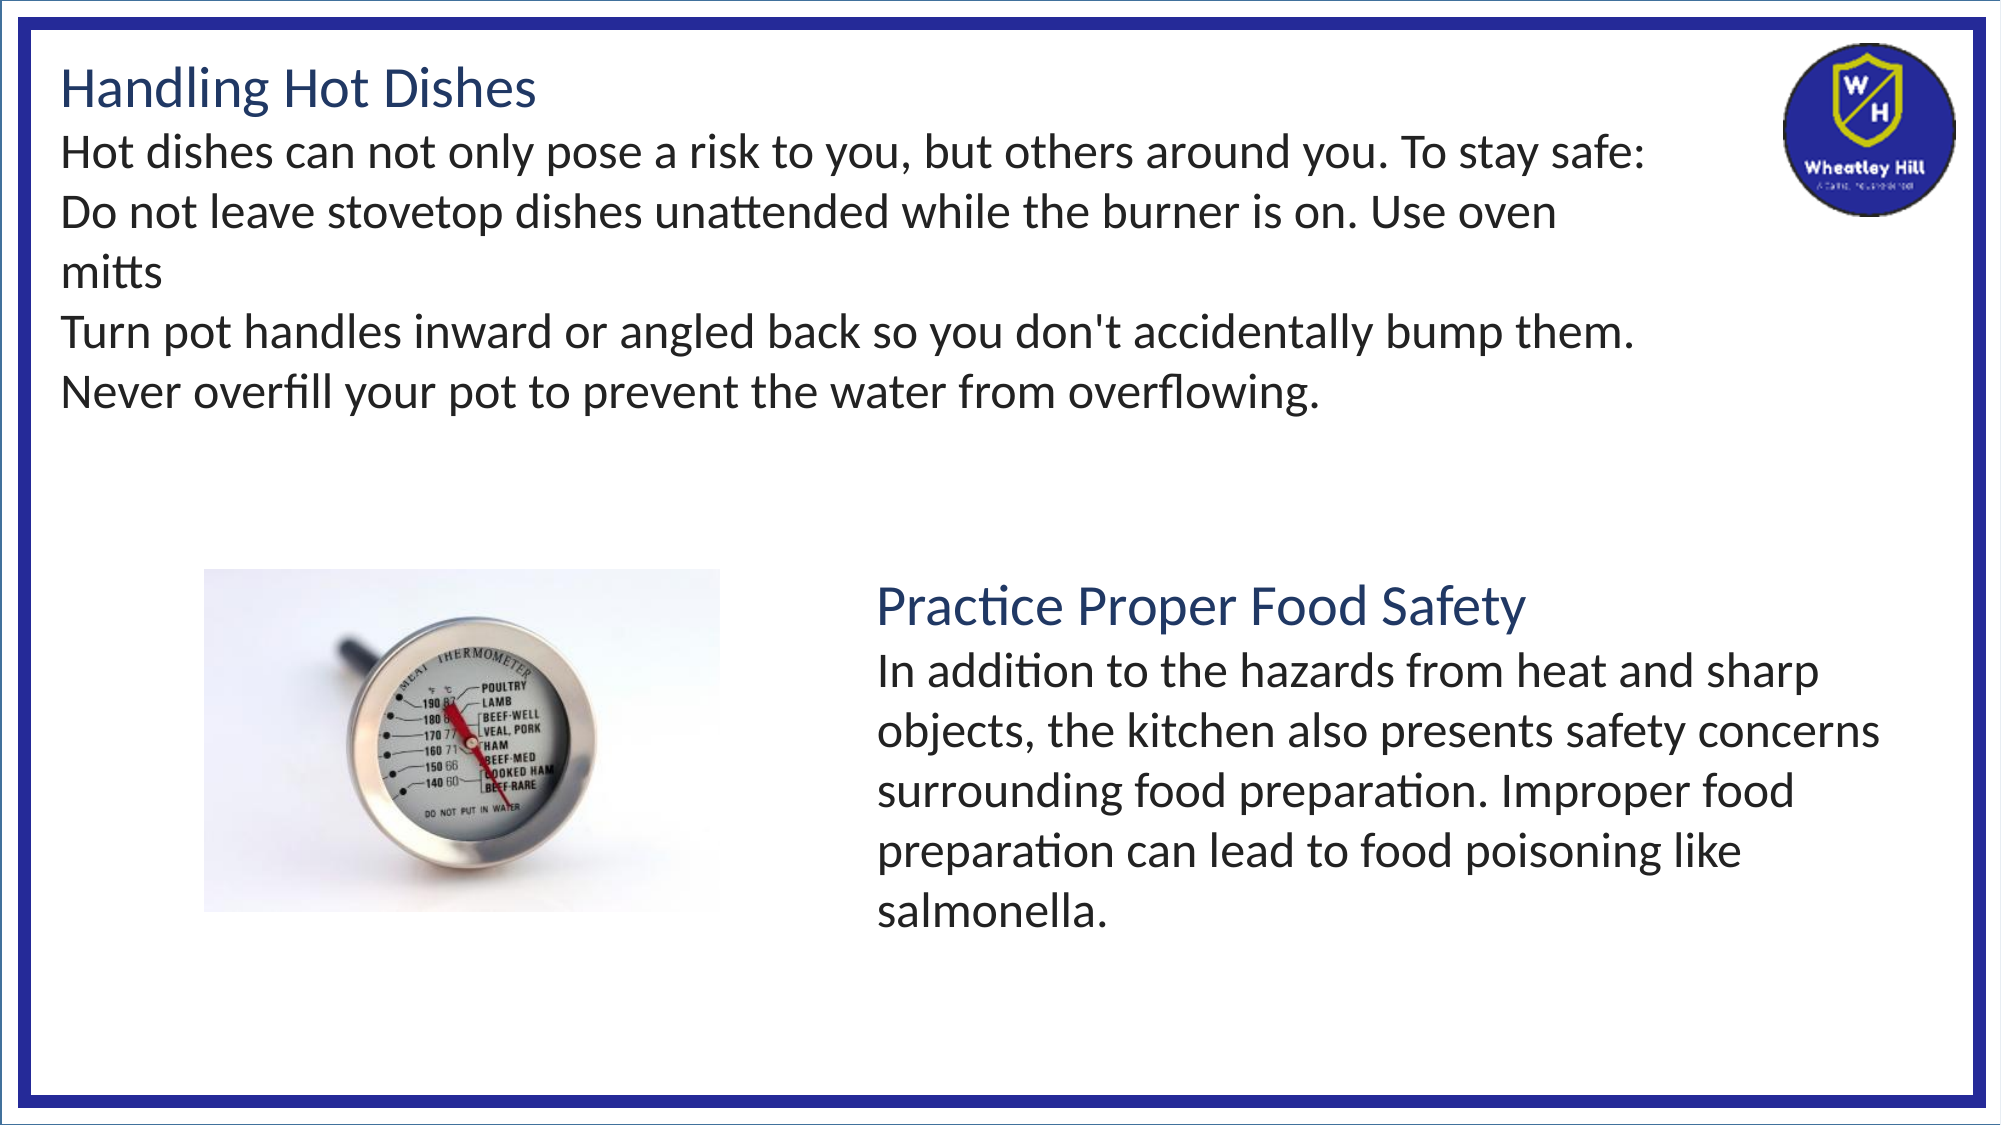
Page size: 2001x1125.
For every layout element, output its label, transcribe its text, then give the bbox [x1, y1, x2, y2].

picture [0, 0, 2001, 1125]
text_box Practice Proper Food Safety In addition to the hazards from heat and sharp objects, the kitchen also presents safety concerns surrounding food preparation. Improper food preparation can lead to food poisoning like salmonella. [862, 559, 1991, 945]
text_box Handling Hot Dishes Hot dishes can not only pose a risk to you, but others around you. To stay safe: Do not leave stovetop dishes unattended while the burner is on. Use oven mitts Turn pot handles inward or angled back so you don't accidentally bump them. Never overfill your pot to prevent the water from overflowing. [45, 41, 1679, 427]
